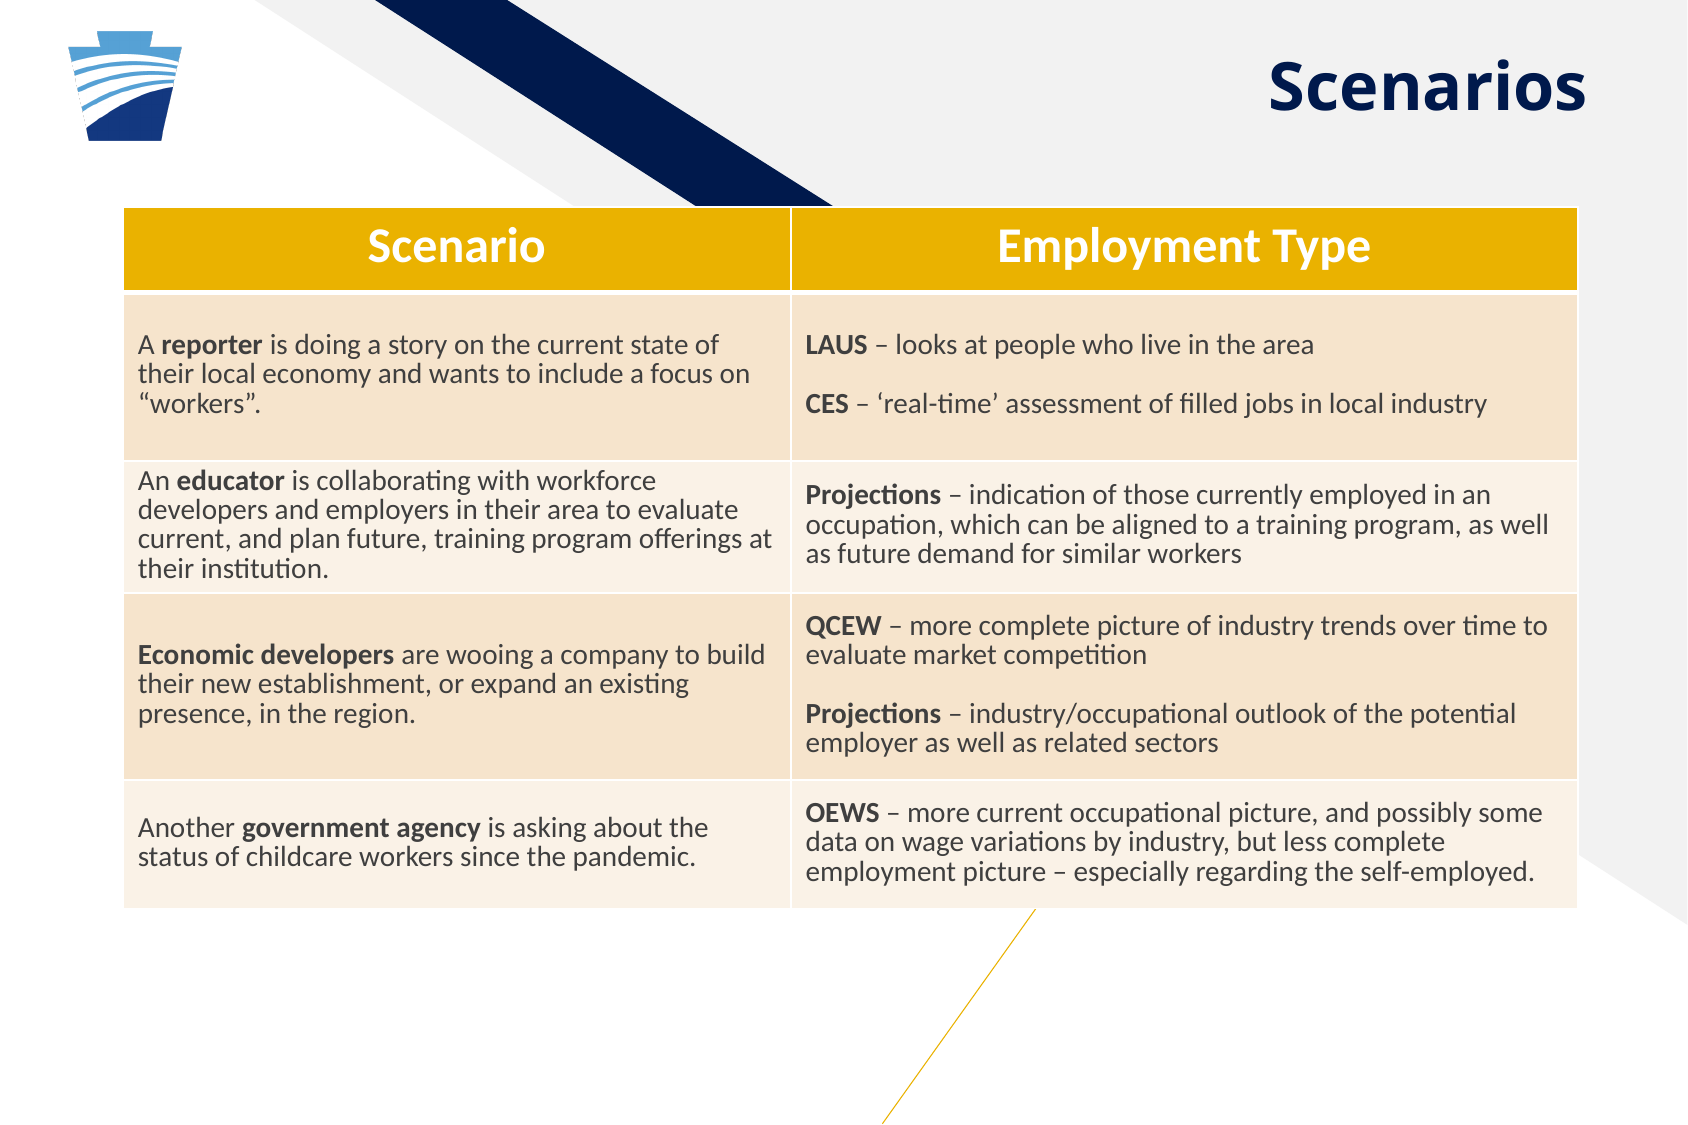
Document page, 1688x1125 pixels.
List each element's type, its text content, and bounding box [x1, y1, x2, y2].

table_cell An educator is collaborating with workforce developers and employers in their area to evaluate current, and plan future, training program offerings at their institution. [124, 462, 790, 592]
title Scenarios [607, 34, 1604, 137]
picture [54, 15, 194, 156]
table_cell Another government agency is asking about the status of childcare workers since the pandemic. [124, 781, 790, 908]
table_header Employment Type [792, 208, 1577, 290]
table_cell Economic developers are wooing a company to build their new establishment, or expand an existing presence, in the region. [124, 594, 790, 779]
table_cell Projections – indication of those currently employed in an occupation, which can be aligned to a training program, as well as future demand for similar workers [792, 462, 1577, 592]
table_cell A reporter is doing a story on the current state of their local economy and wants to include a focus on “workers”. [124, 295, 790, 460]
table_cell QCEW – more complete picture of industry trends over time to evaluate market competition Projections – industry/occupational outlook of the potential employer as well as related sectors [792, 594, 1577, 779]
table_cell LAUS – looks at people who live in the area CES – ‘real-time’ assessment of filled jobs in local industry [792, 295, 1577, 460]
table_header Scenario [124, 208, 790, 290]
table_cell OEWS – more current occupational picture, and possibly some data on wage variations by industry, but less complete employment picture – especially regarding the self-employed. [792, 781, 1577, 908]
